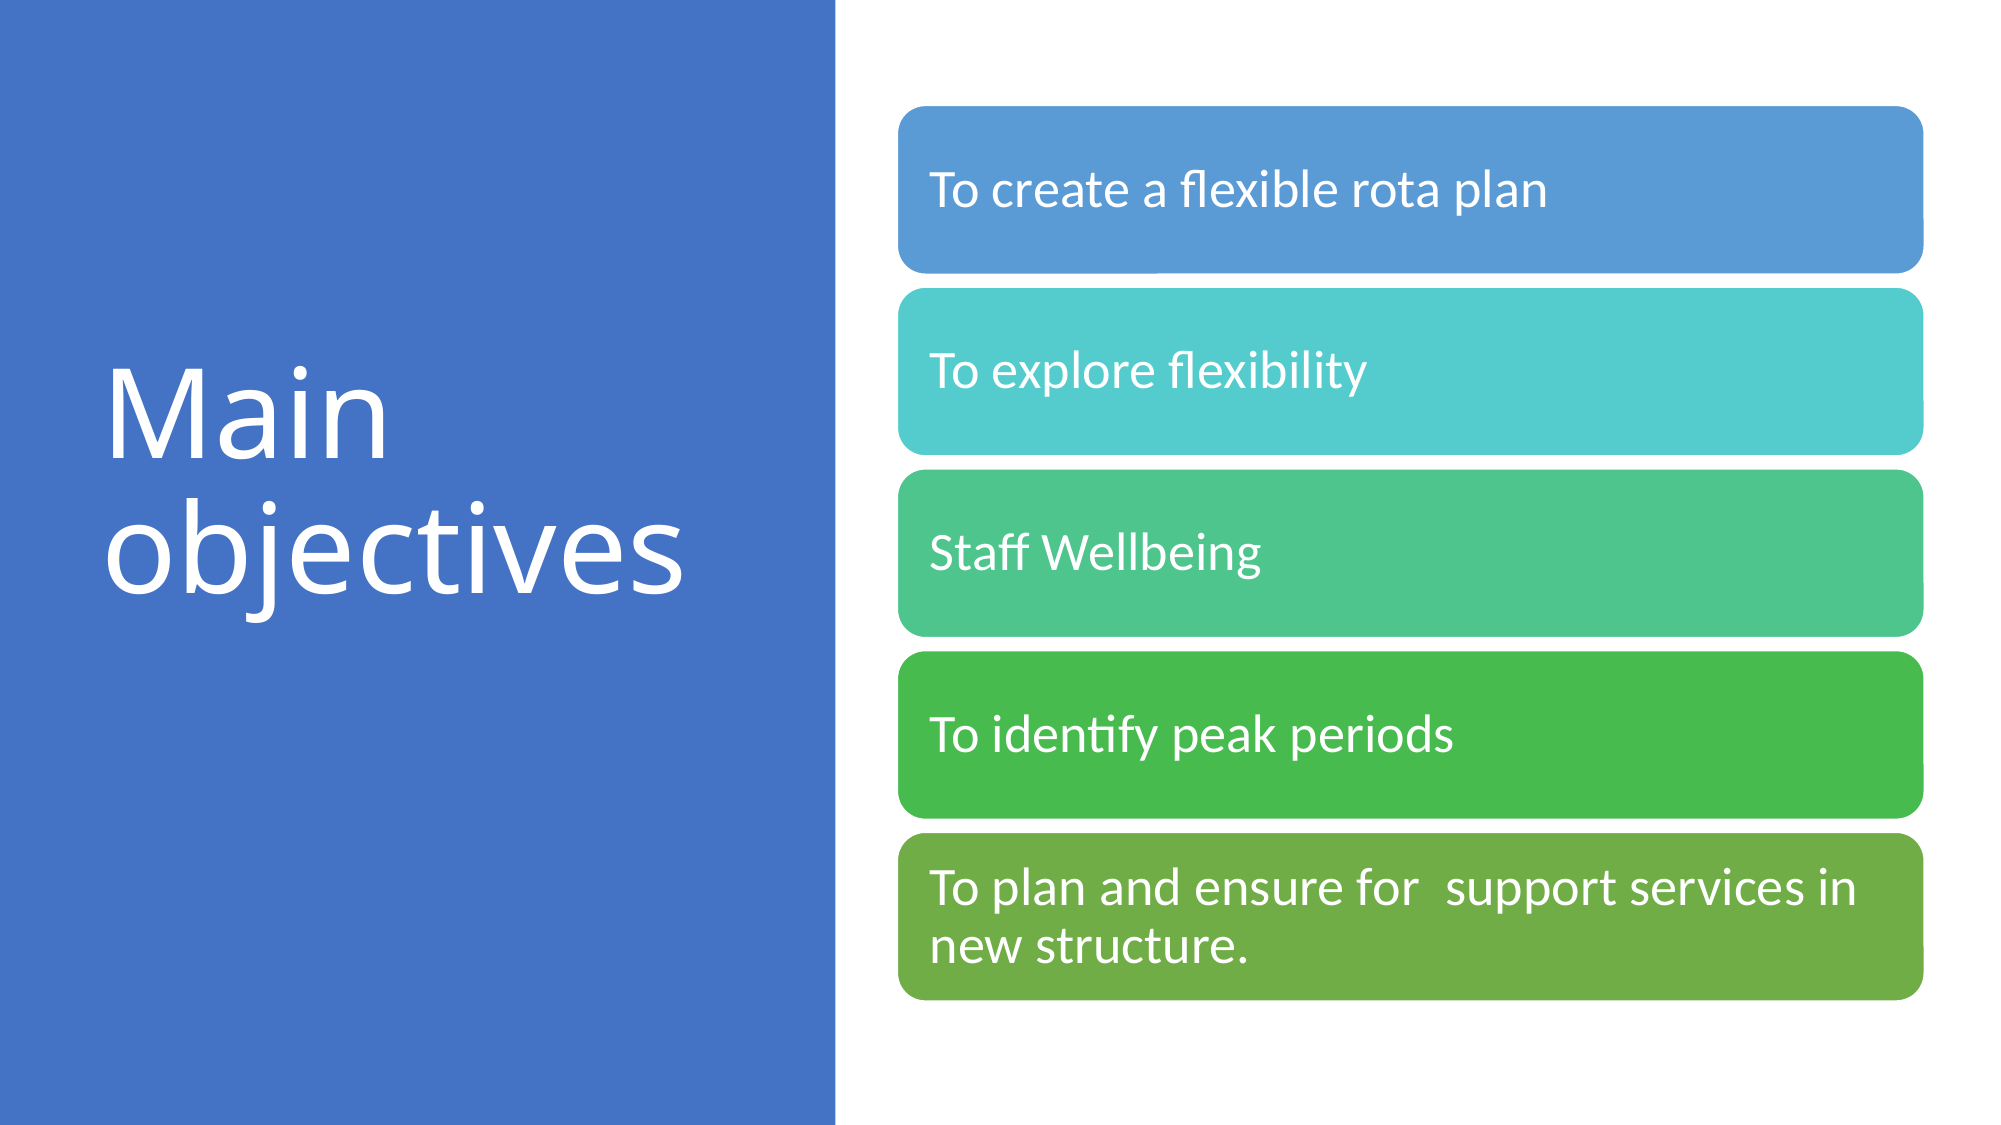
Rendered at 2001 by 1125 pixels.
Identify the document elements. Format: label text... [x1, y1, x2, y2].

title Main objectives [86, 101, 711, 1005]
text_box [0, 0, 836, 1125]
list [897, 101, 1925, 1005]
